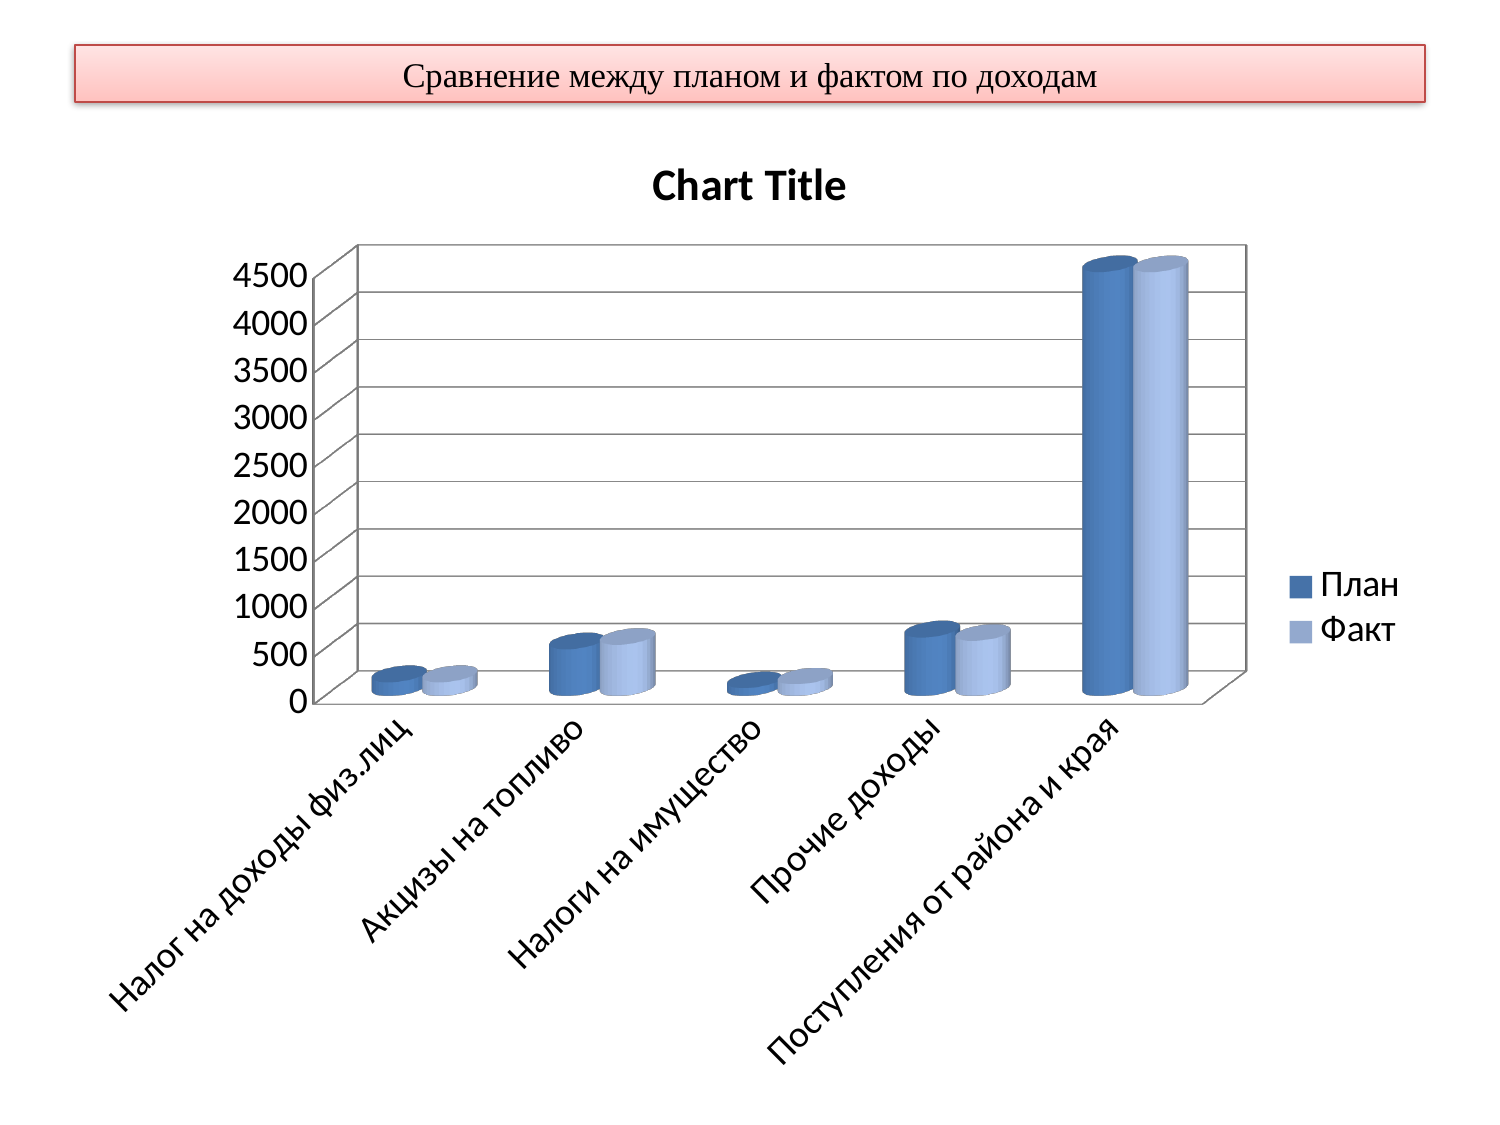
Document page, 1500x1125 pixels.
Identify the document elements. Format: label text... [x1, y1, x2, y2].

chart [74, 125, 1426, 1095]
title Сравнение между планом и фактом по доходам [74, 44, 1426, 103]
